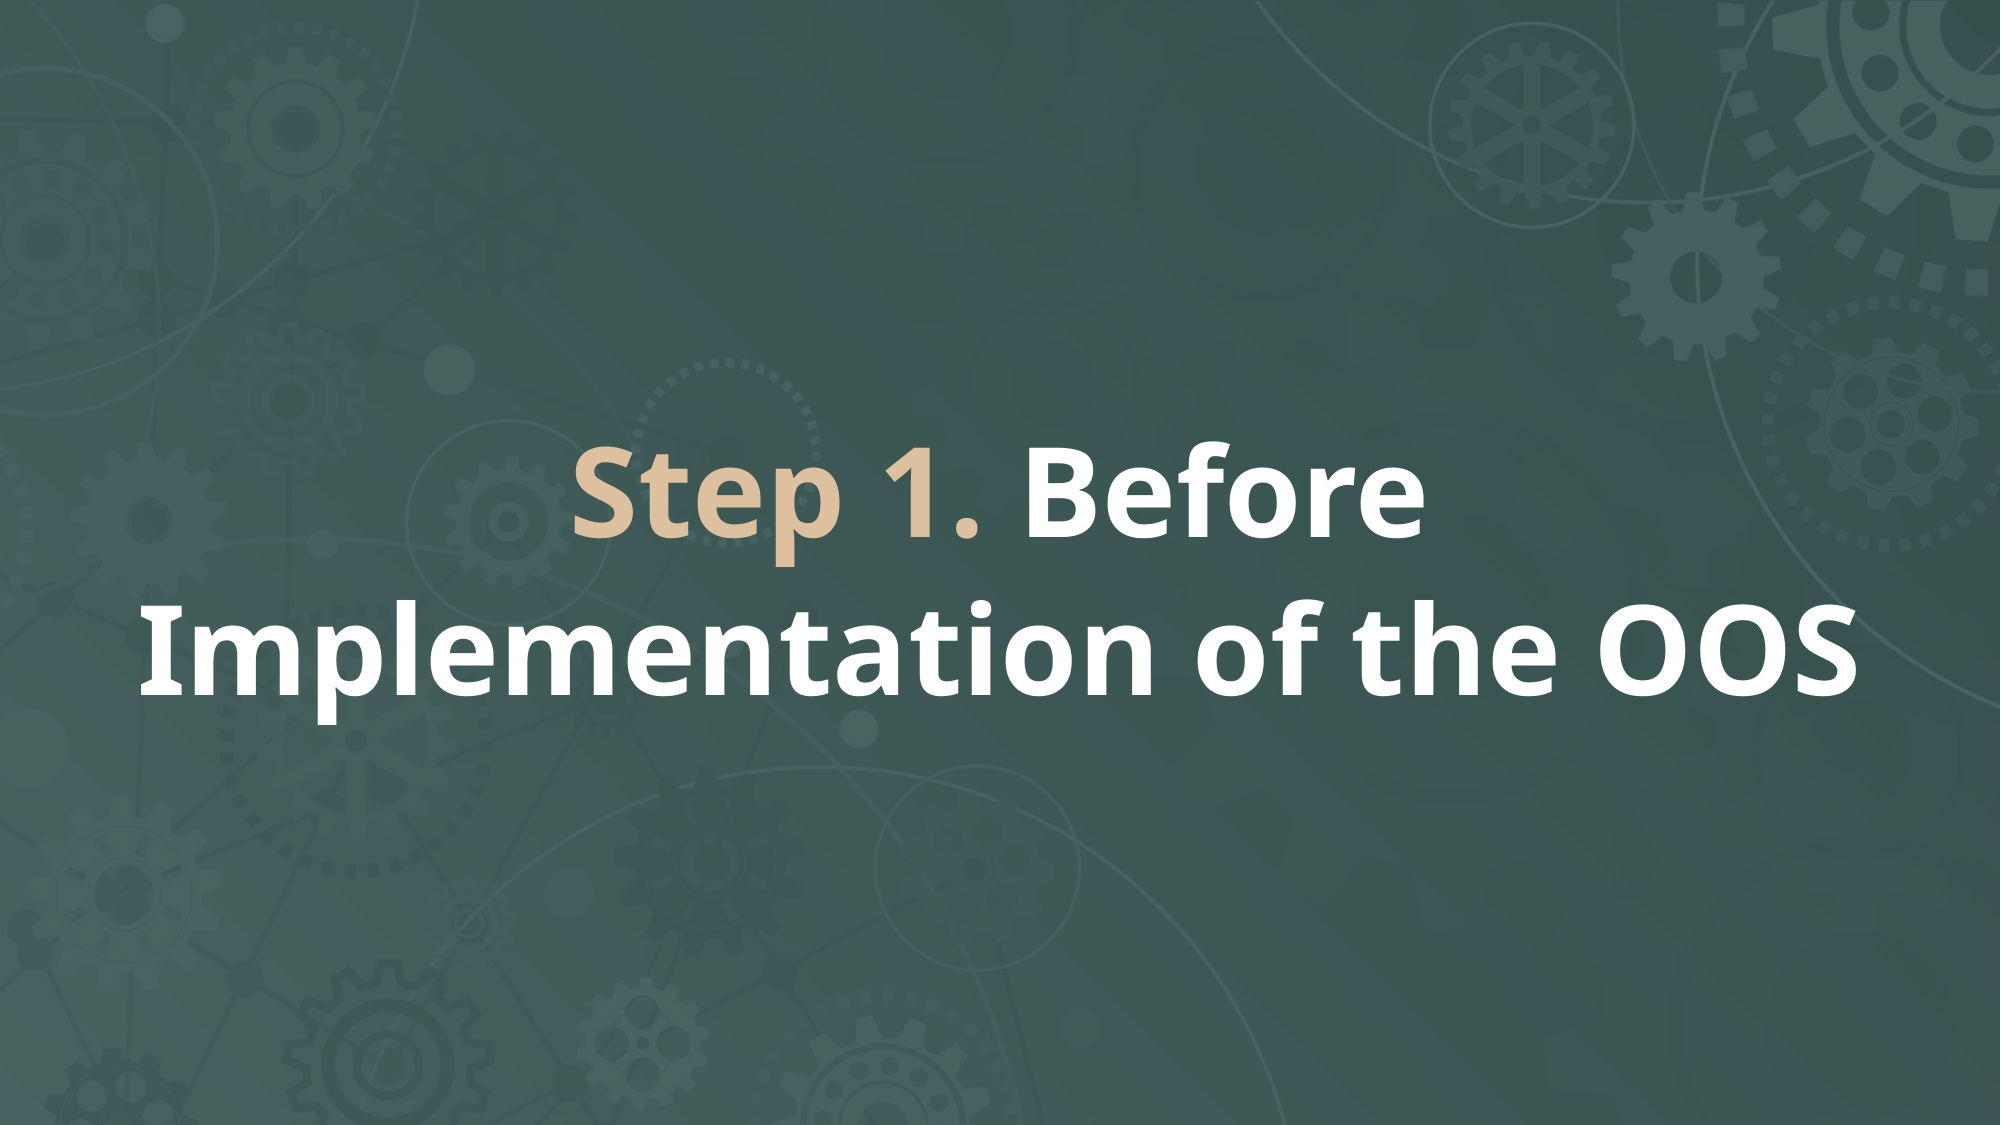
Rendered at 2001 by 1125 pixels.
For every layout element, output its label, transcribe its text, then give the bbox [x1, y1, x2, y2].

title Step 1. Before Implementation of the OOS [114, 397, 1886, 728]
